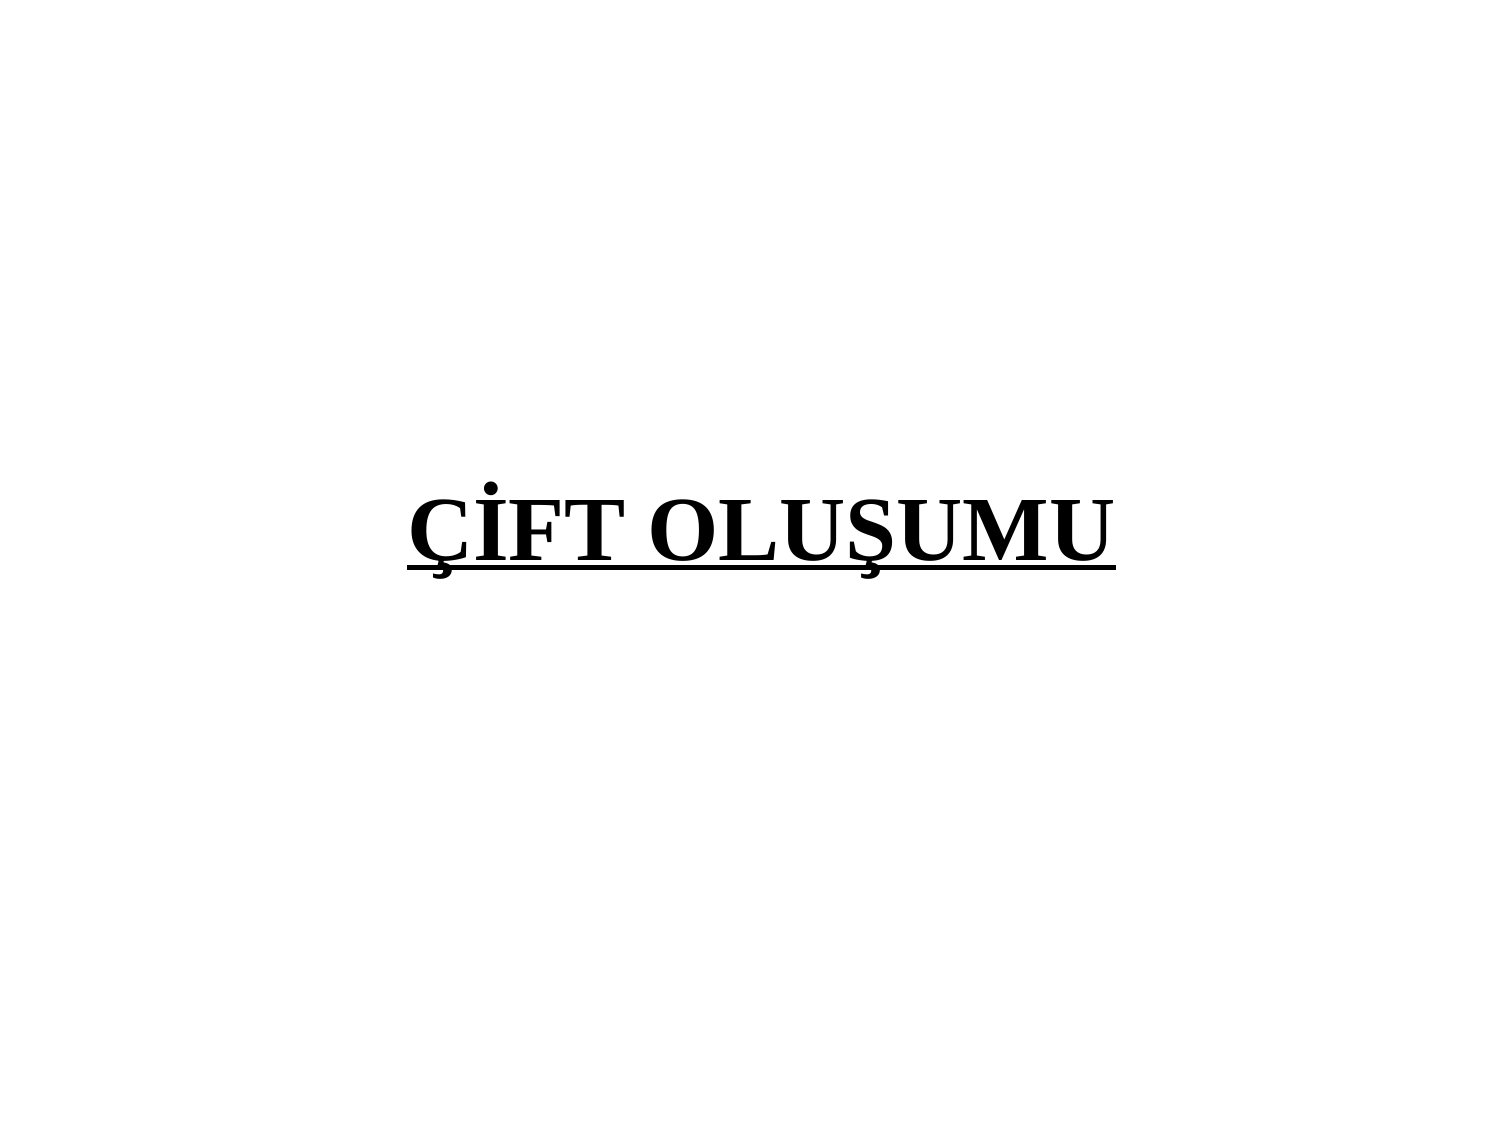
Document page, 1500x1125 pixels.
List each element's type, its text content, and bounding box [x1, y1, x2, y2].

text_box ÇİFT OLUŞUMU [273, 461, 1251, 586]
